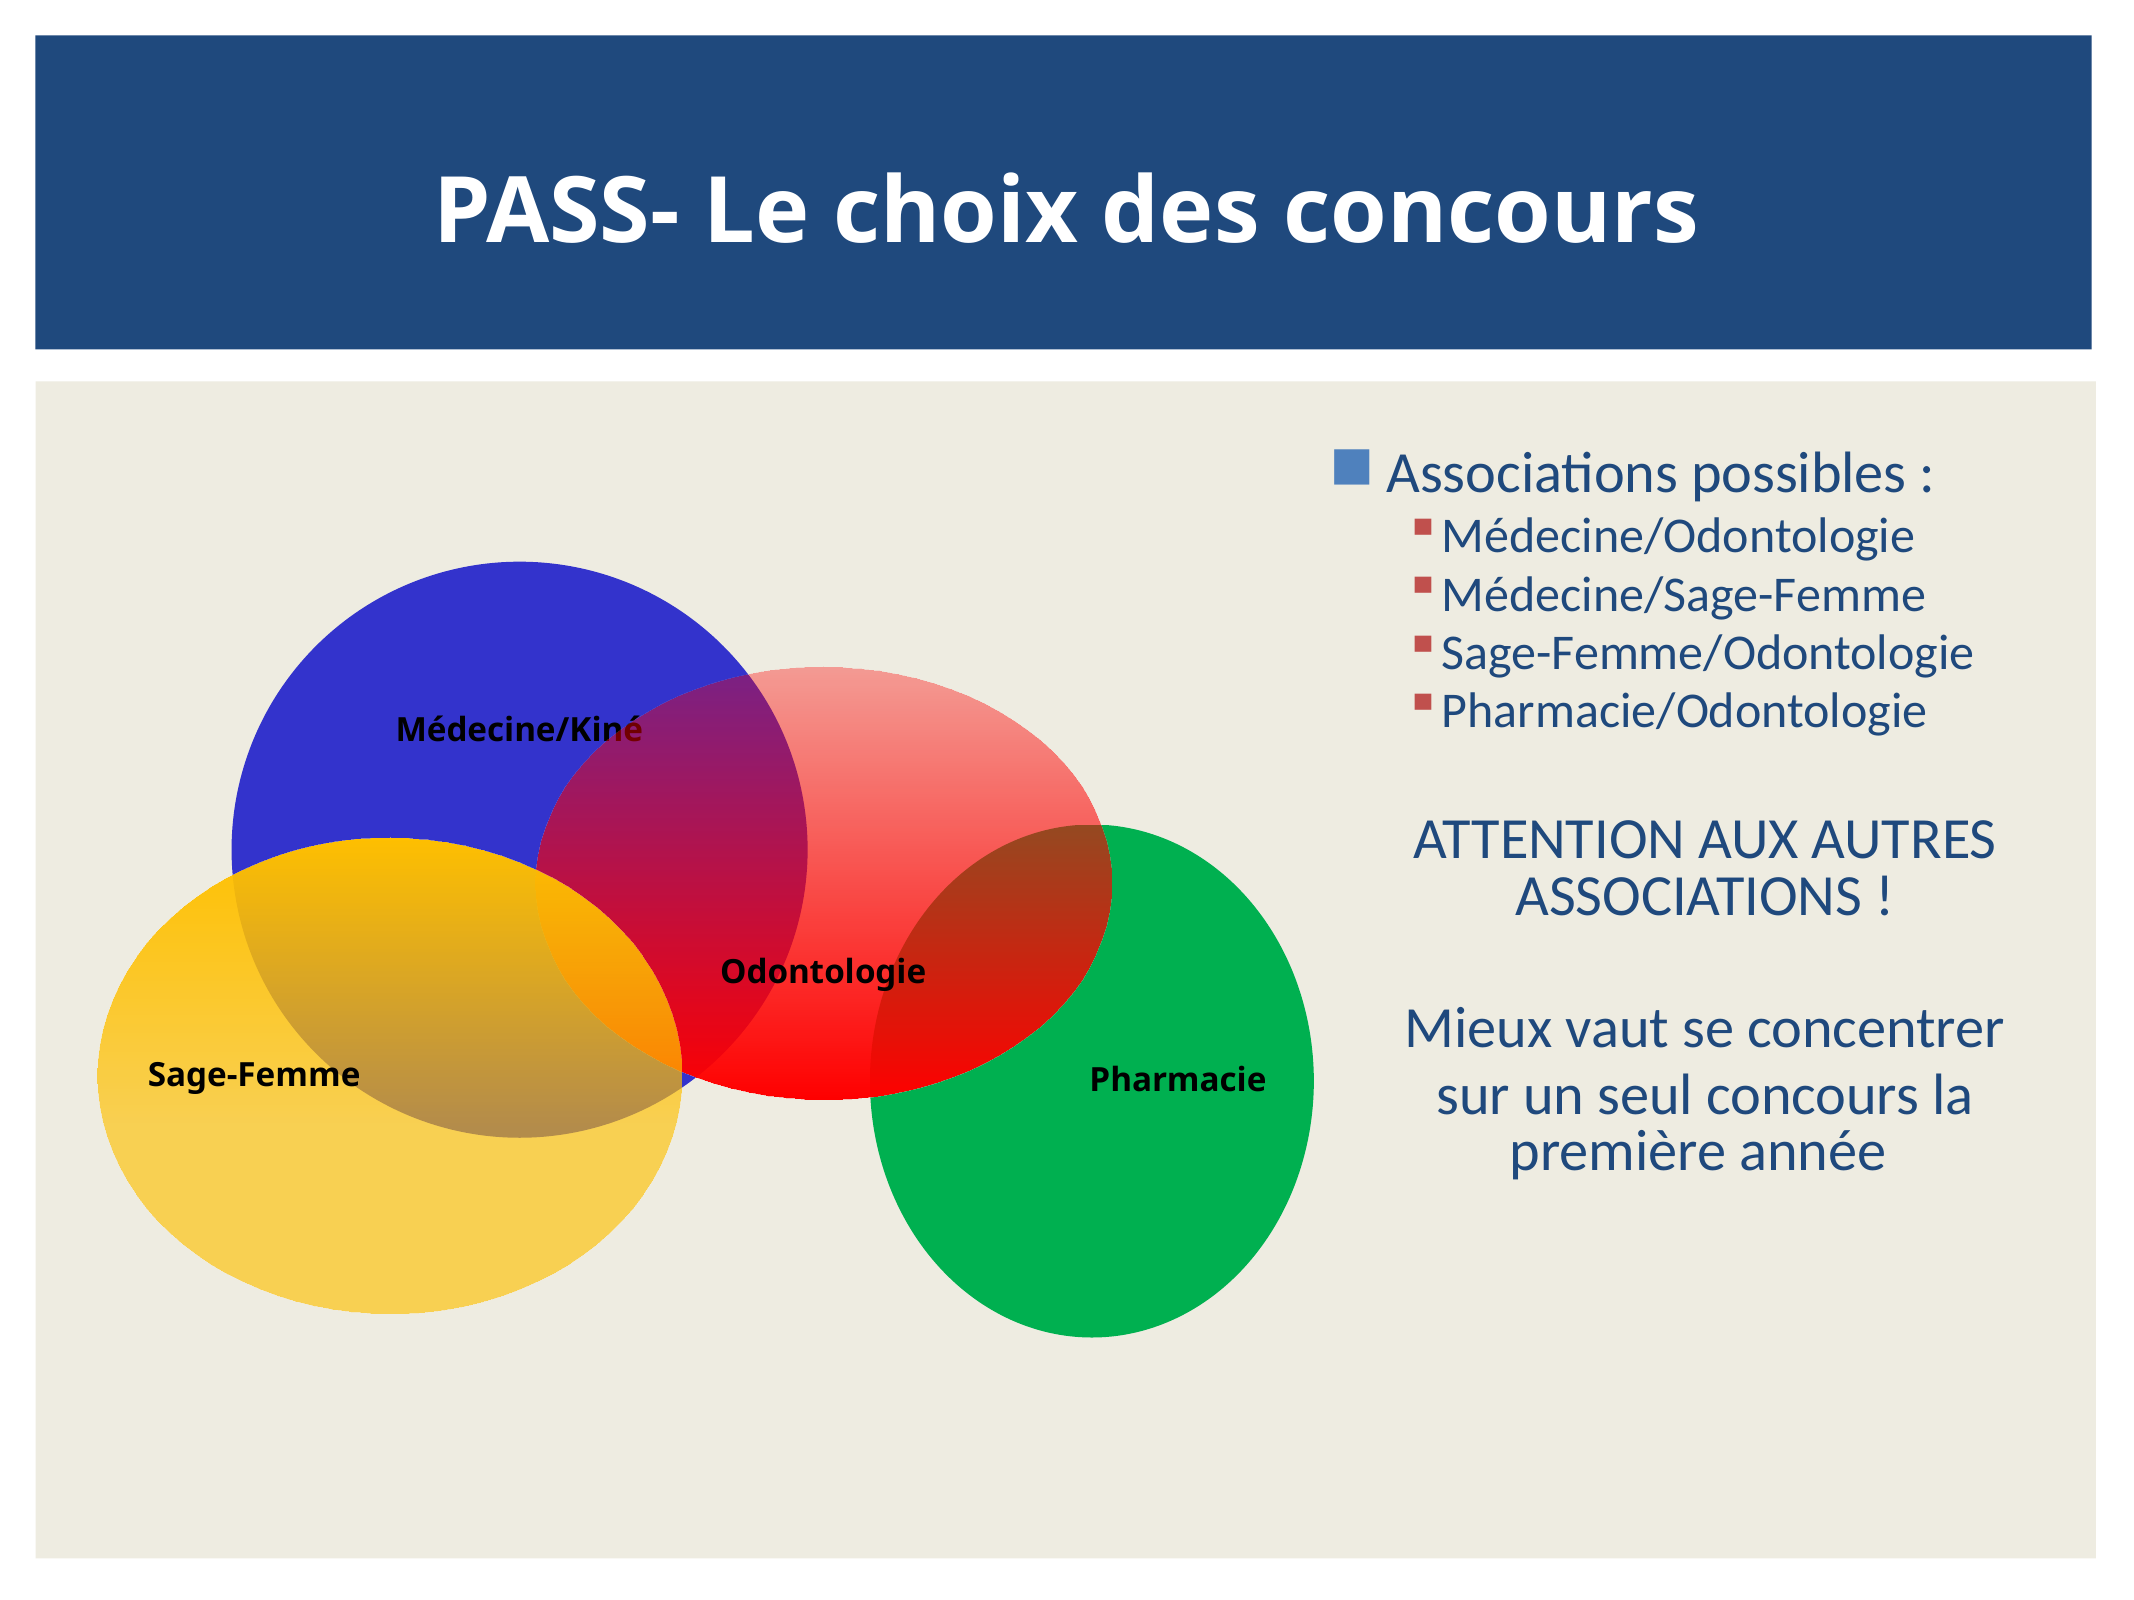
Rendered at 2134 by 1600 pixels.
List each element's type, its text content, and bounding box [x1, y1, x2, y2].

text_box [96, 561, 1315, 1338]
text_box Associations possibles : Médecine/Odontologie Médecine/Sage-Femme Sage-Femme/Odontologie Pharmacie/Odontologie ATTENTION AUX AUTRES ASSOCIATIONS ! Mieux vaut se concentrer sur un seul concours la première année [1318, 437, 2092, 1192]
text_box PASS- Le choix des concours [88, 140, 2045, 272]
